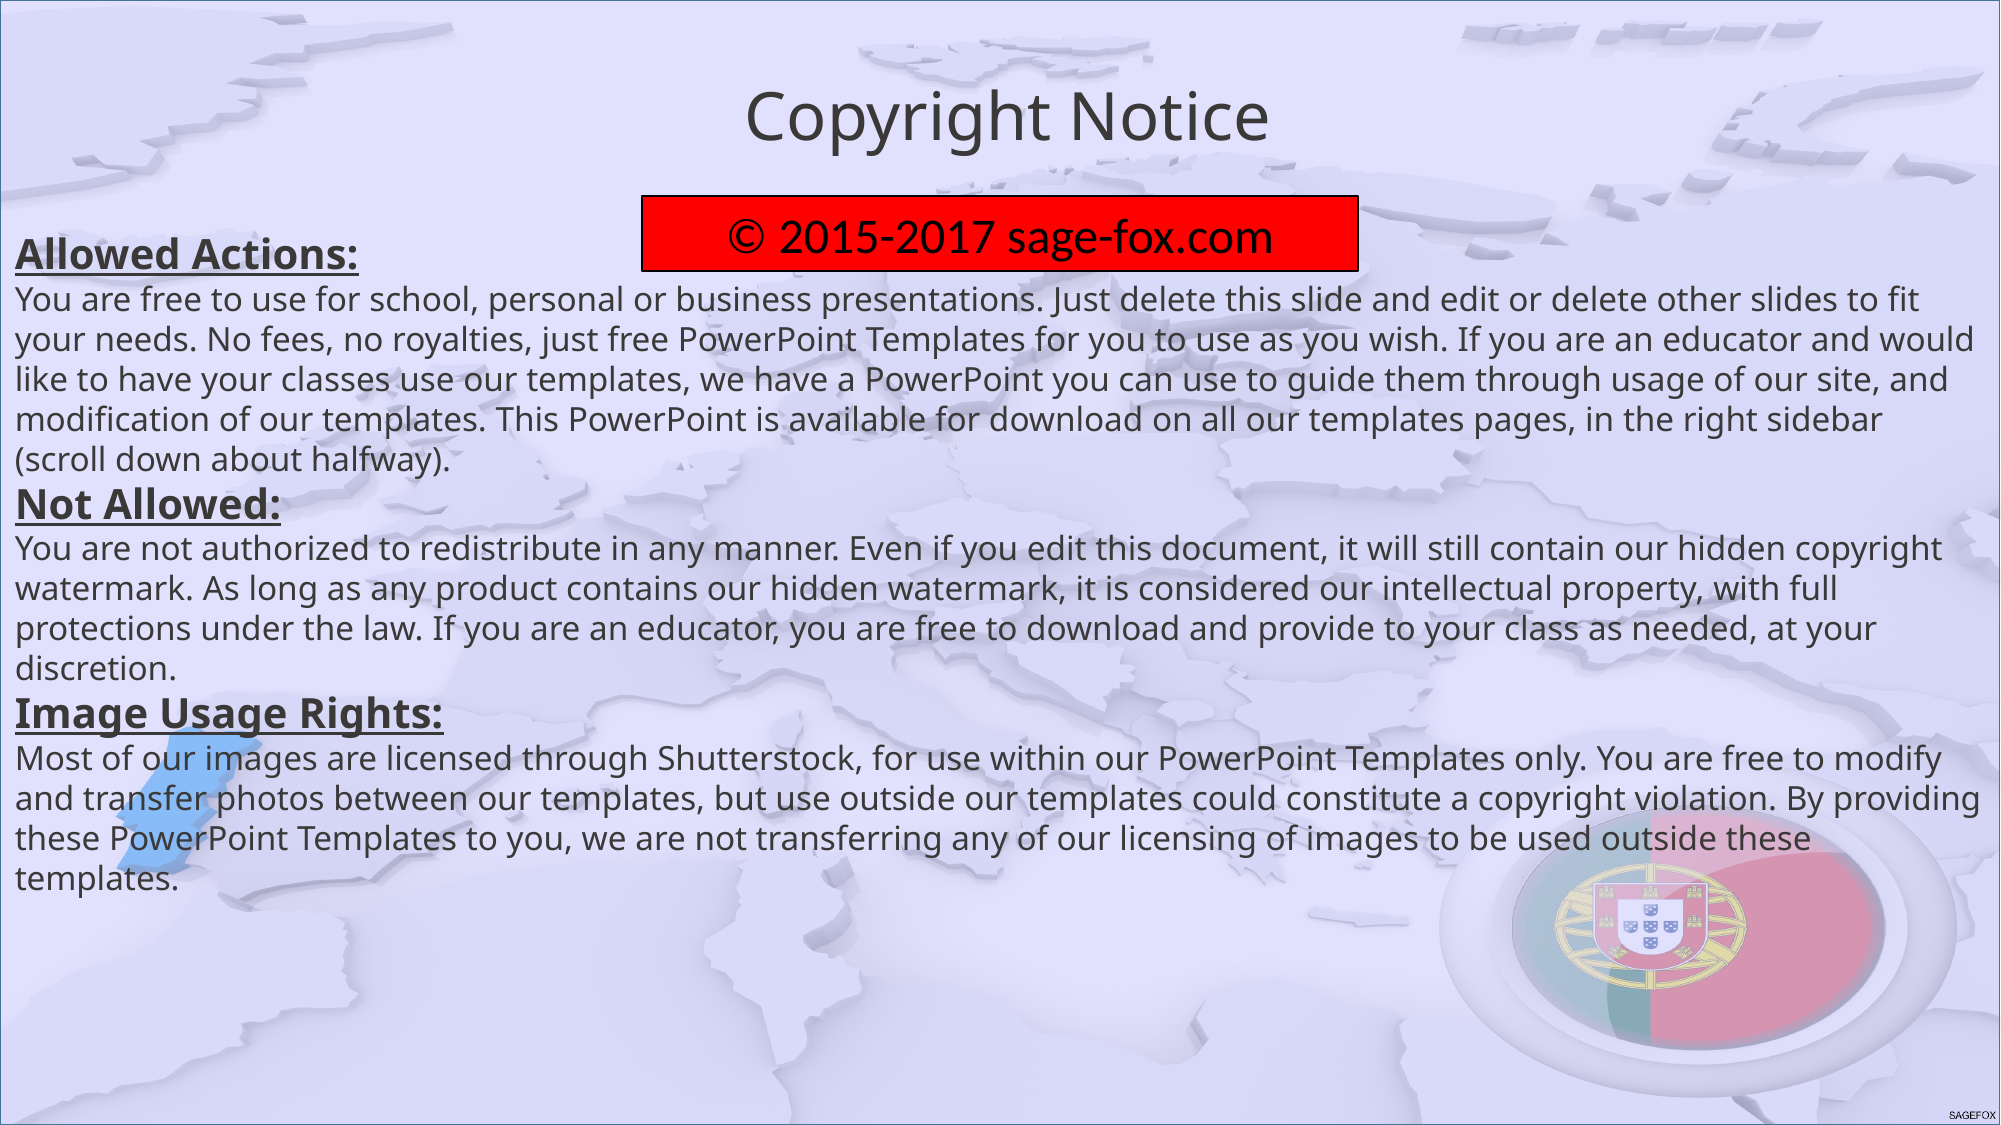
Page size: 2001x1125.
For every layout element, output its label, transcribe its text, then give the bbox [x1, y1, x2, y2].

text_box Allowed Actions: You are free to use for school, personal or business presentations. Just delete this slide and edit or delete other slides to fit your needs. No fees, no royalties, just free PowerPoint Templates for you to use as you wish. If you are an educator and would like to have your classes use our templates, we have a PowerPoint you can use to guide them through usage of our site, and modification of our templates. This PowerPoint is available for download on all our templates pages, in the right sidebar (scroll down about halfway). Not Allowed: You are not authorized to redistribute in any manner. Even if you edit this document, it will still contain our hidden copyright watermark. As long as any product contains our hidden watermark, it is considered our intellectual property, with full protections under the law. If you are an educator, you are free to download and provide to your class as needed, at your discretion. Image Usage Rights: Most of our images are licensed through Shutterstock, for use within our PowerPoint Templates only. You are free to modify and transfer photos between our templates, but use outside our templates could constitute a copyright violation. By providing these PowerPoint Templates to you, we are not transferring any of our licensing of images to be used outside these templates. [0, 0, 2000, 1125]
text_box © 2015-2017 sage-fox.com [641, 196, 1358, 272]
title Copyright Notice [493, 60, 1524, 178]
